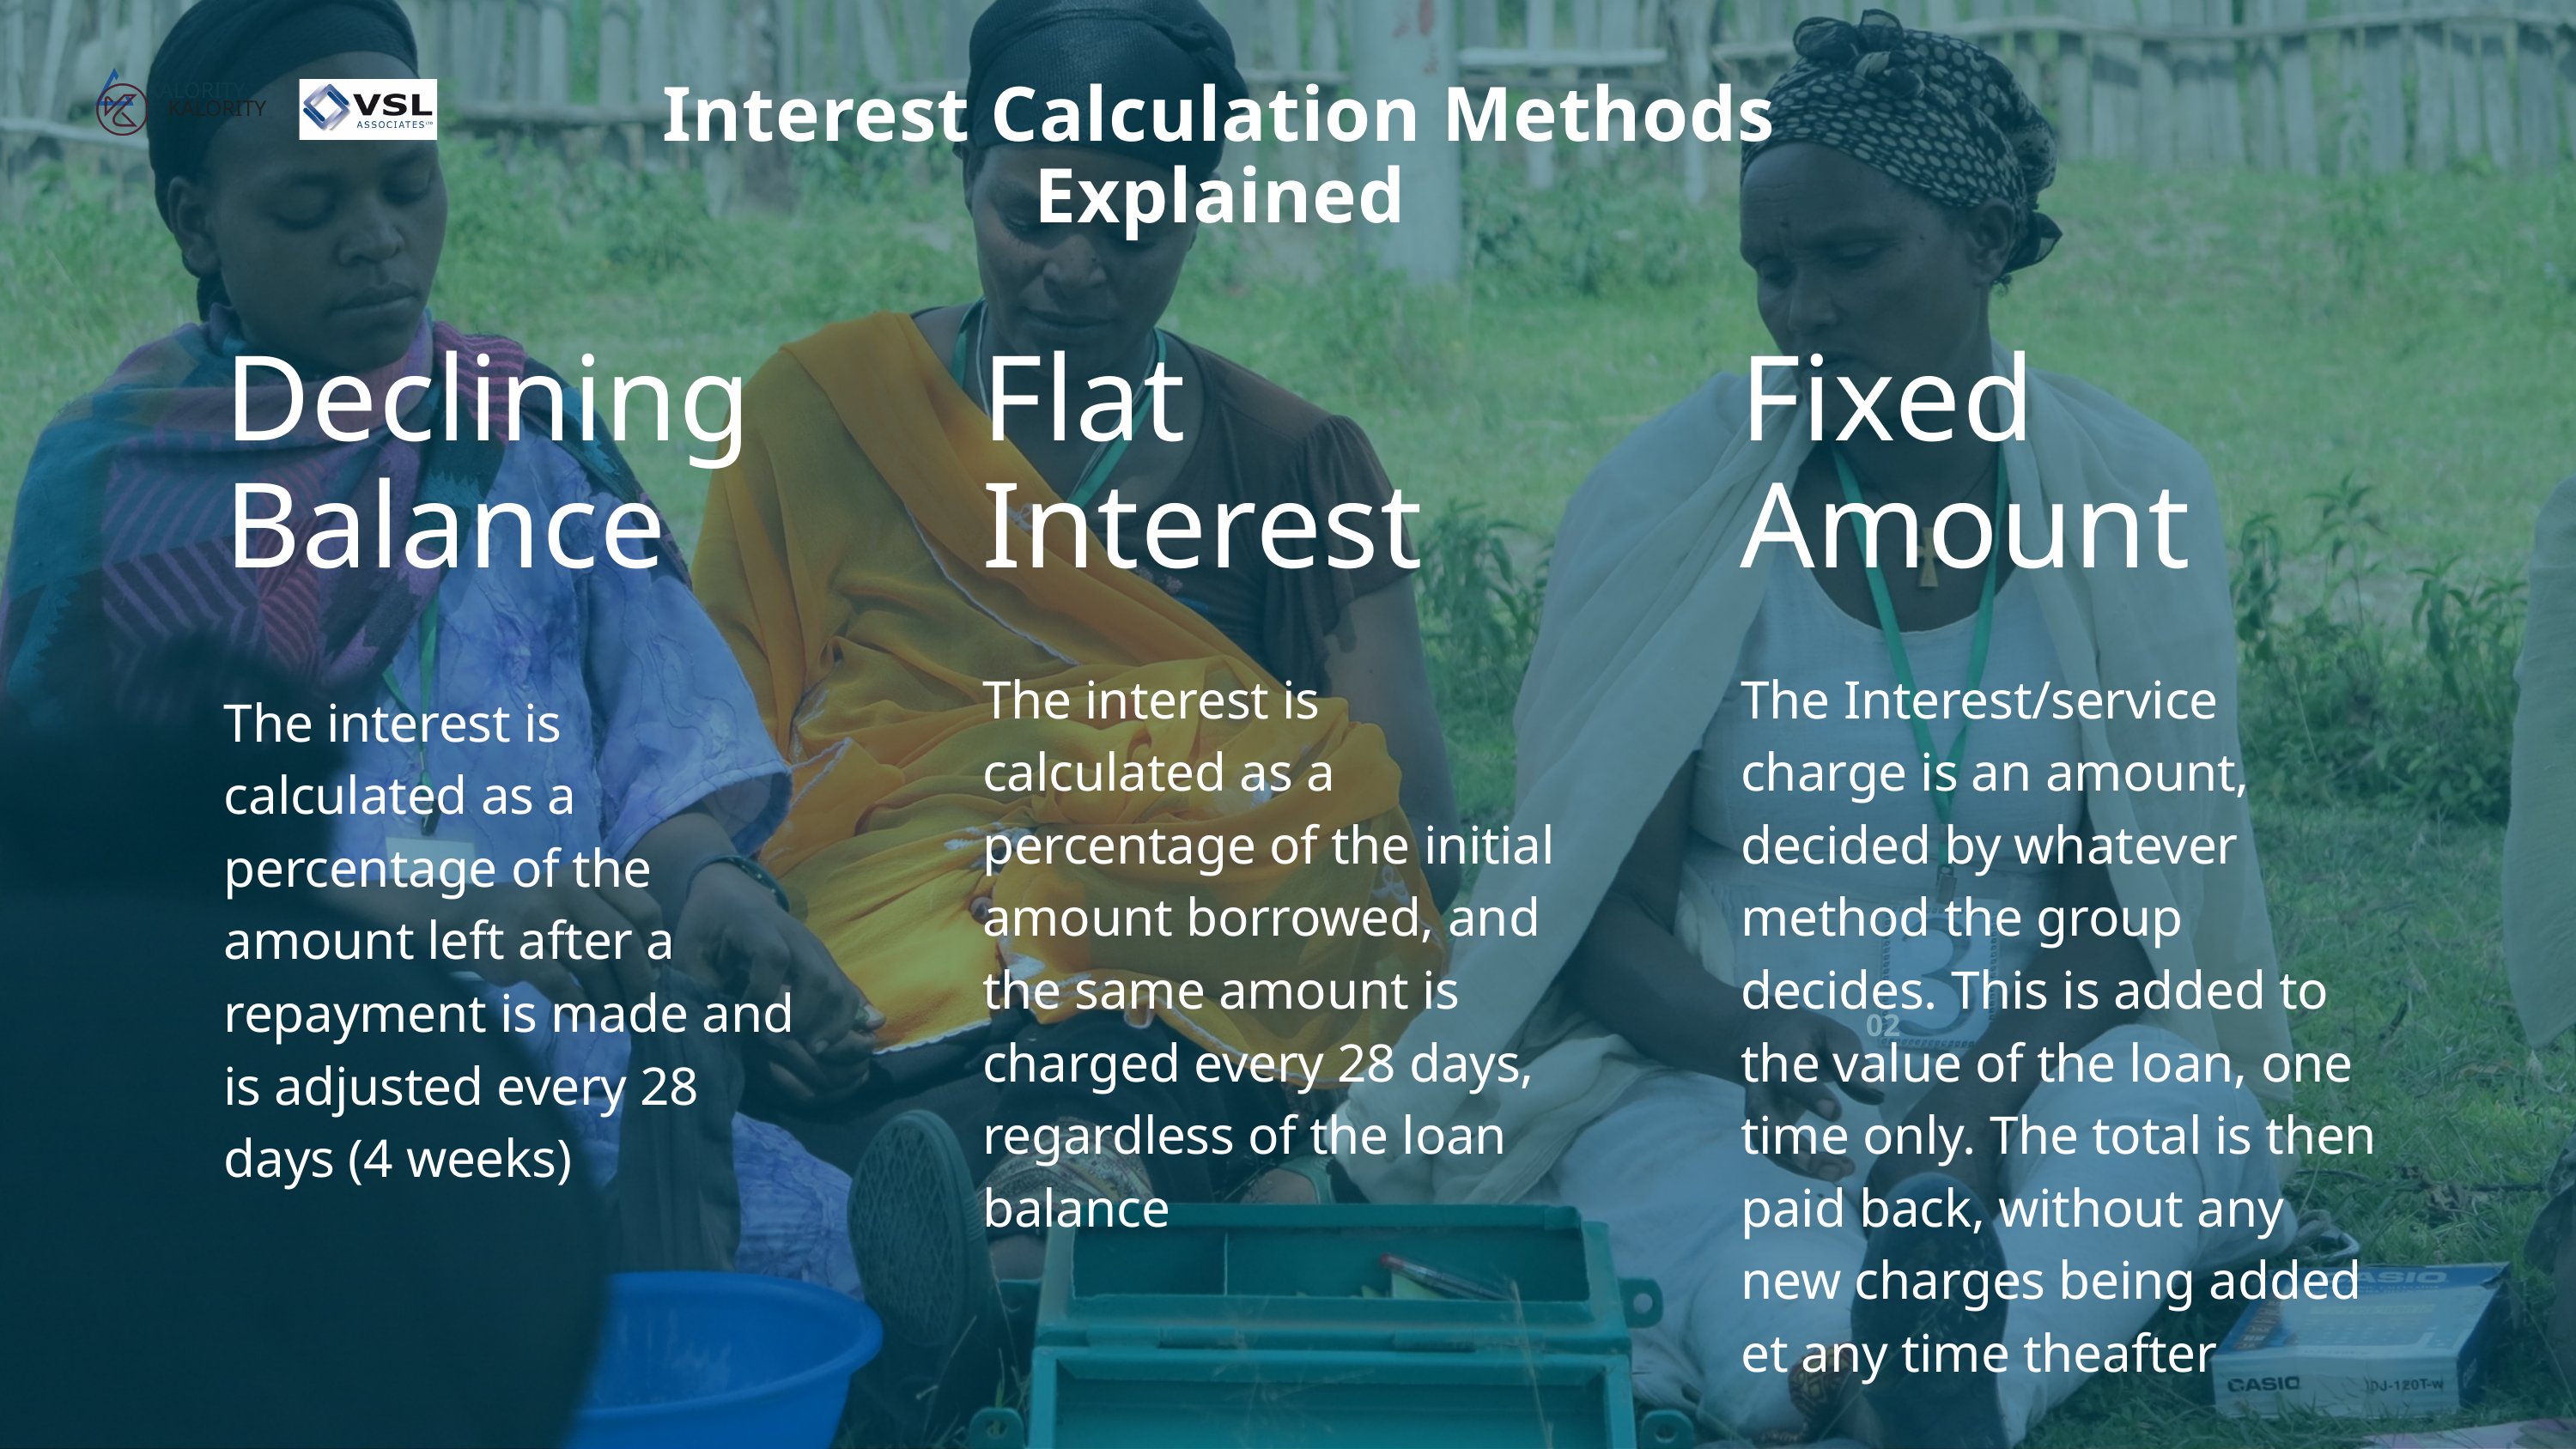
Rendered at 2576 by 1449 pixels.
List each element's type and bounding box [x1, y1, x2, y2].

text_box [0, 0, 2576, 1449]
